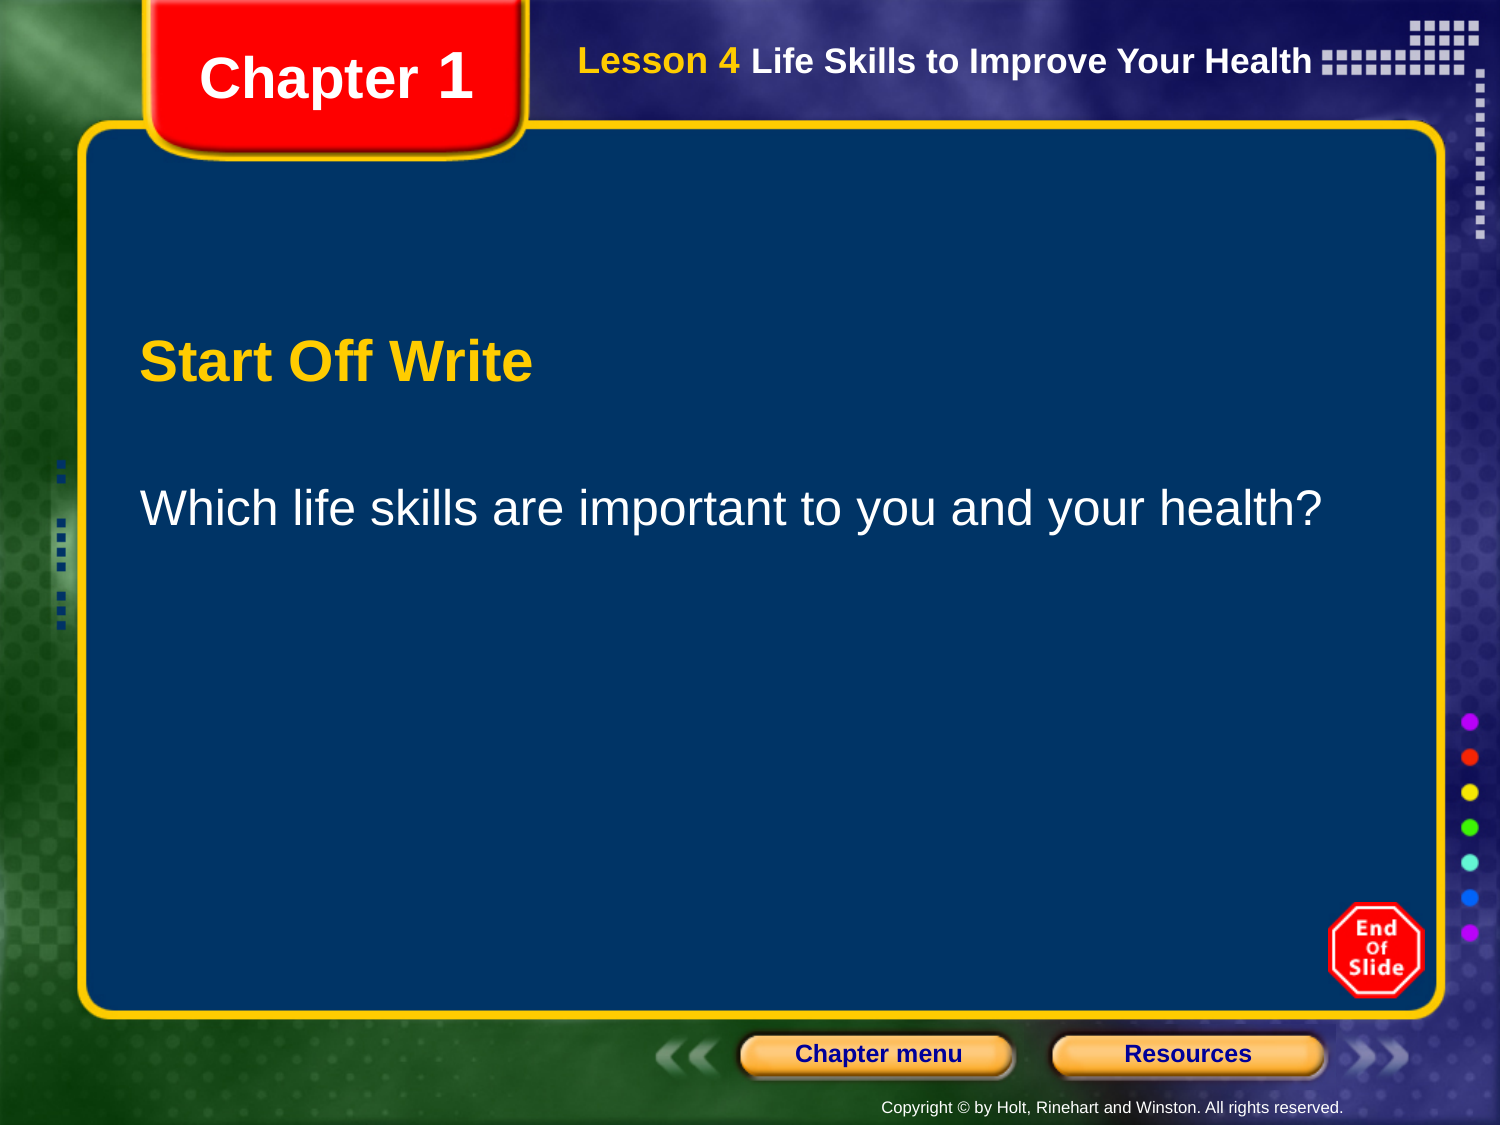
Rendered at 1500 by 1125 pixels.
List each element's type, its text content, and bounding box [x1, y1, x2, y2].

text_box Start Off Write [125, 315, 1390, 400]
text_box Lesson 4 Life Skills to Improve Your Health [562, 24, 1475, 90]
picture [0, 0, 1500, 1125]
text_box Chapter 1 [184, 24, 490, 120]
text_box Which life skills are important to you and your health? [125, 468, 1375, 543]
